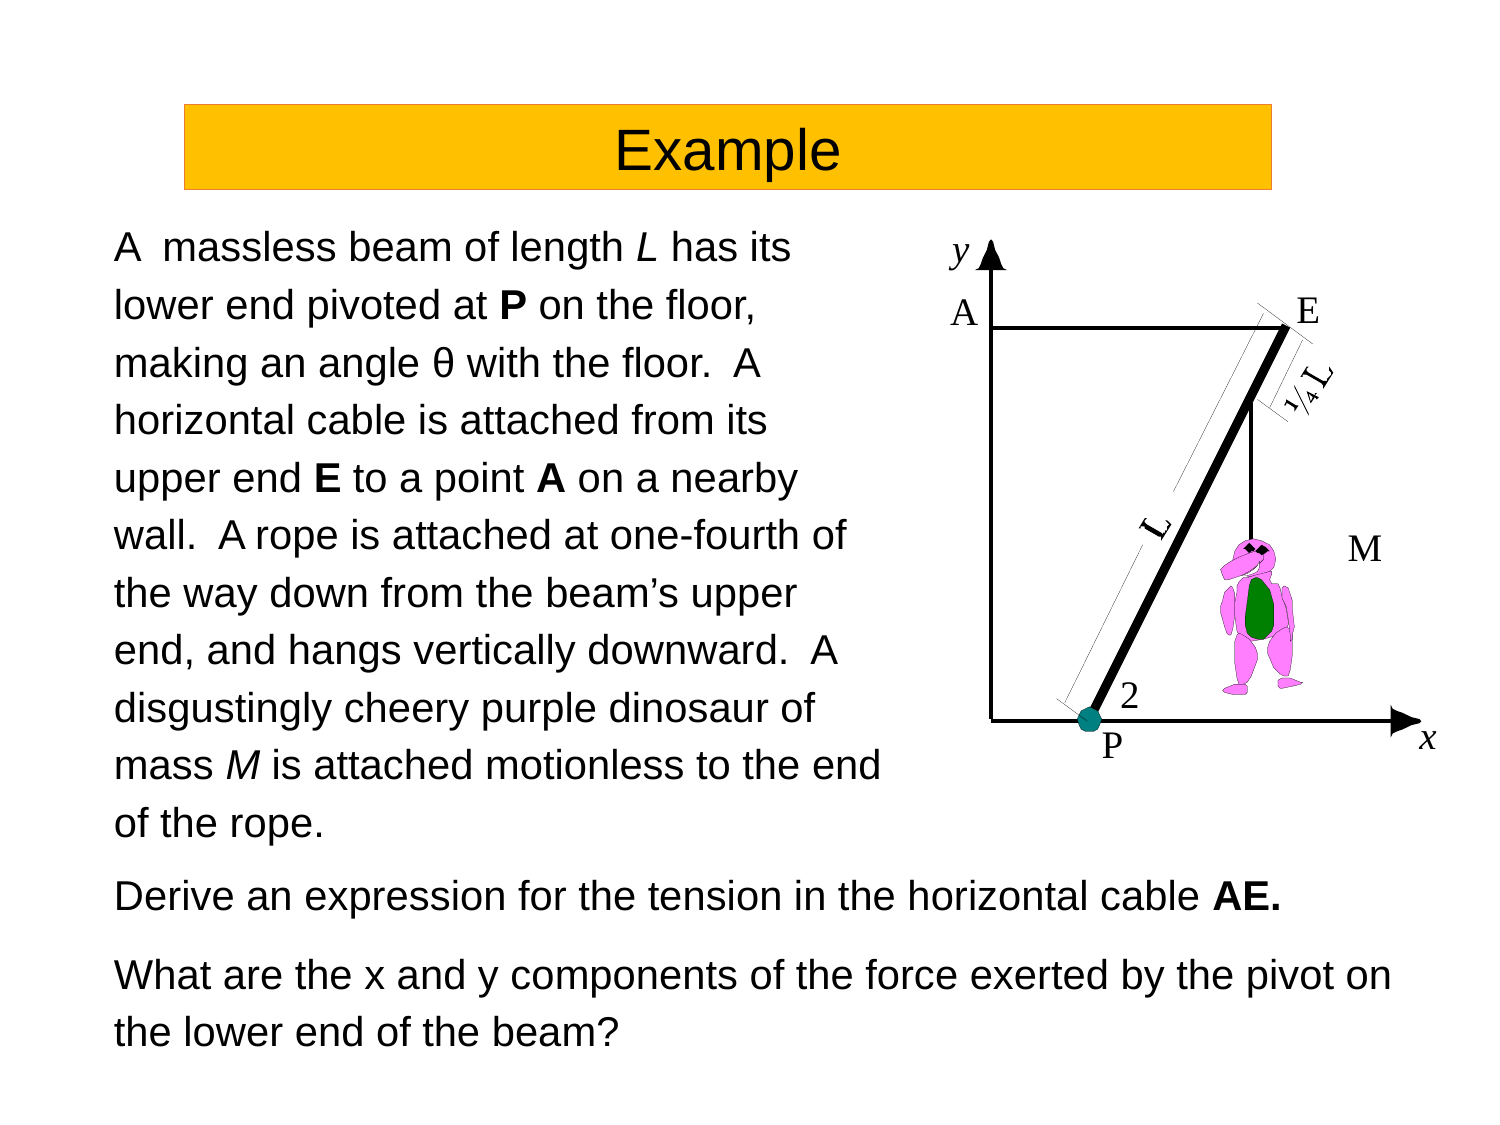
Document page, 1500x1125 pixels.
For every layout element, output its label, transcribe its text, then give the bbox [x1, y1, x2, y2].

text_box Example [184, 104, 1272, 190]
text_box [929, 229, 1461, 777]
text_box Derive an expression for the tension in the horizontal cable AE. What are the x and y components of the force exerted by the pivot on the lower end of the beam? [99, 854, 1476, 1063]
text_box A massless beam of length L has its lower end pivoted at P on the floor, making an angle θ with the floor. A horizontal cable is attached from its upper end E to a point A on a nearby wall. A rope is attached at one-fourth of the way down from the beam’s upper end, and hangs vertically downward. A disgustingly cheery purple dinosaur of mass M is attached motionless to the end of the rope. [99, 205, 900, 853]
